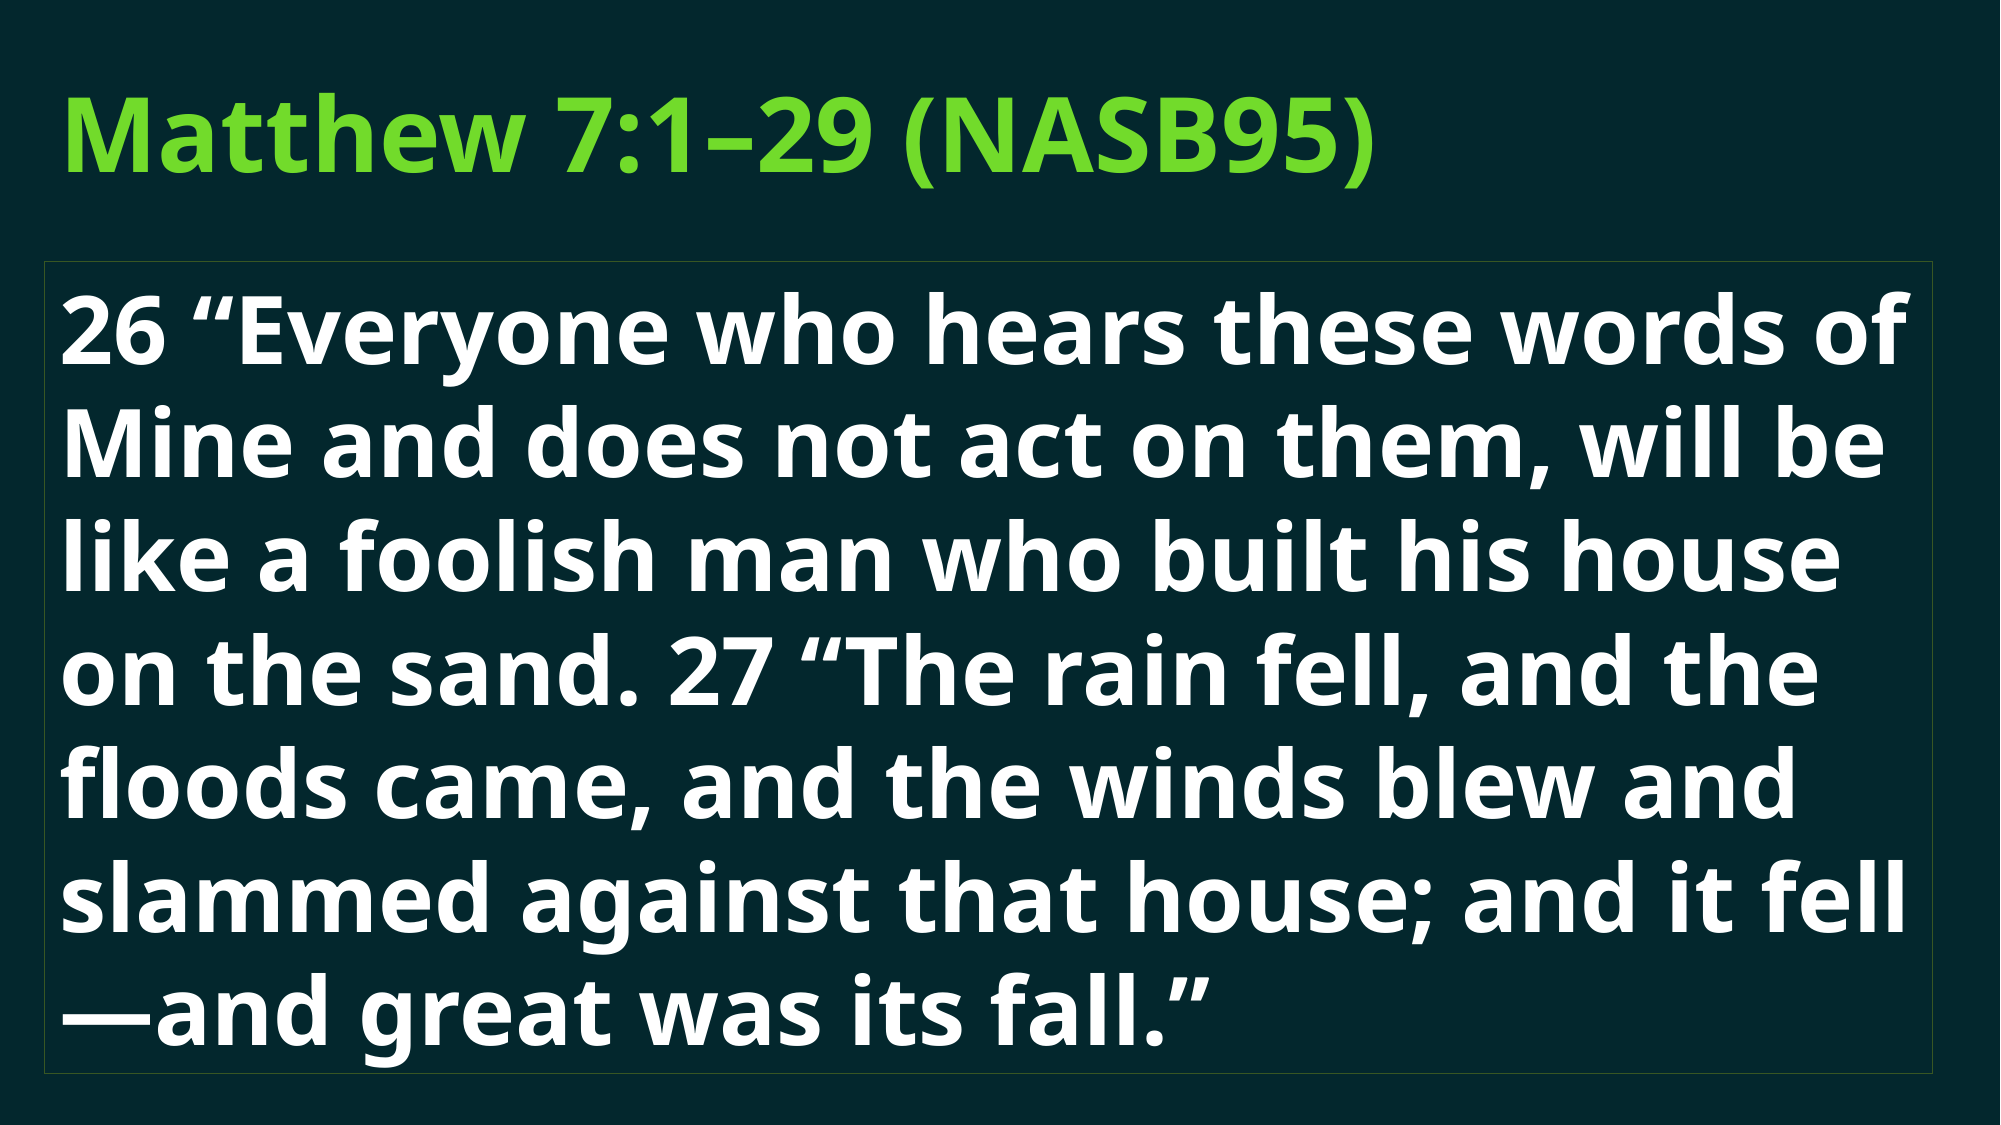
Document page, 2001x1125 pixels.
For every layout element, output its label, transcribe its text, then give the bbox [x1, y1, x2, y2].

title Matthew 7:1–29 (NASB95) [44, 22, 1933, 240]
list 26 “Everyone who hears these words of Mine and does not act on them, will be like a foolish man who built his house on the sand. 27 “The rain fell, and the floods came, and the winds blew and slammed against that house; and it fell—and great was its fall.” [44, 261, 1933, 1074]
